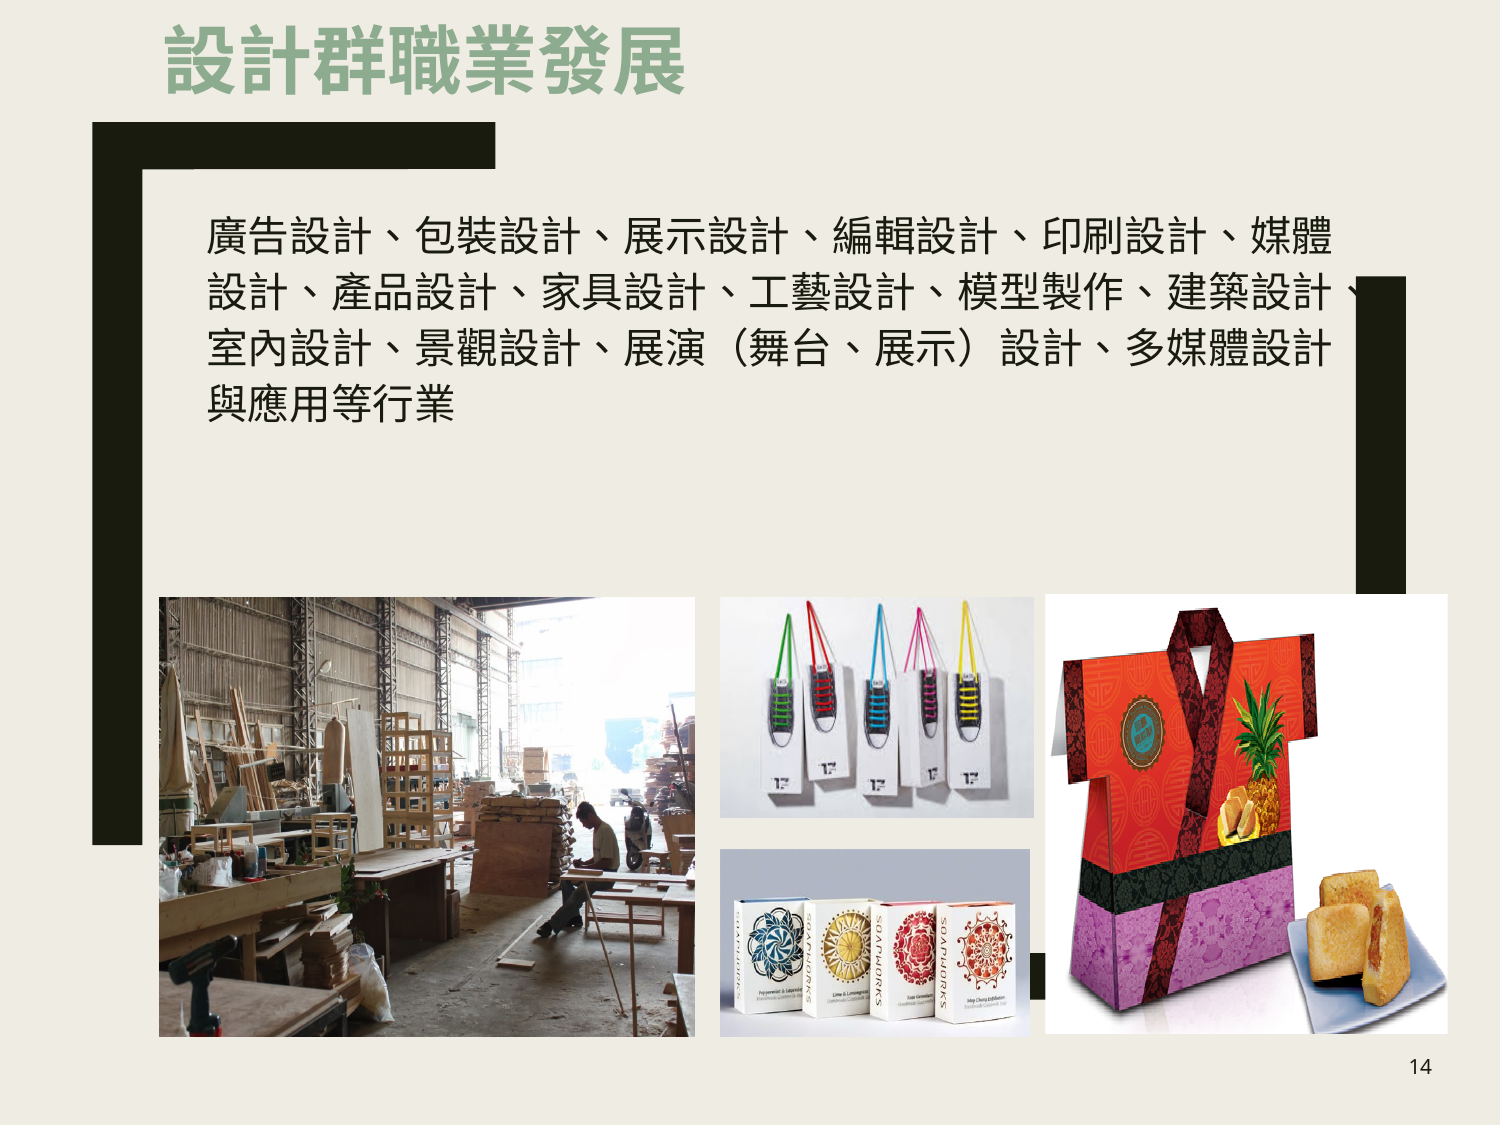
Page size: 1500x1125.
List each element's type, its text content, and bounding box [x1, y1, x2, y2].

text_box 設計群職業發展 [147, 19, 1294, 99]
slide_number 14 [1250, 1035, 1447, 1102]
picture [720, 597, 1034, 818]
subtitle 廣告設計、包裝設計、展示設計、編輯設計、印刷設計、媒體設計、產品設計、家具設計、工藝設計、模型製作、建築設計、室內設計、景觀設計、展演（舞台、展示）設計、多媒體設計與應用等行業 [191, 196, 1353, 587]
picture [159, 597, 695, 1037]
picture [1045, 594, 1448, 1034]
picture [720, 849, 1030, 1037]
